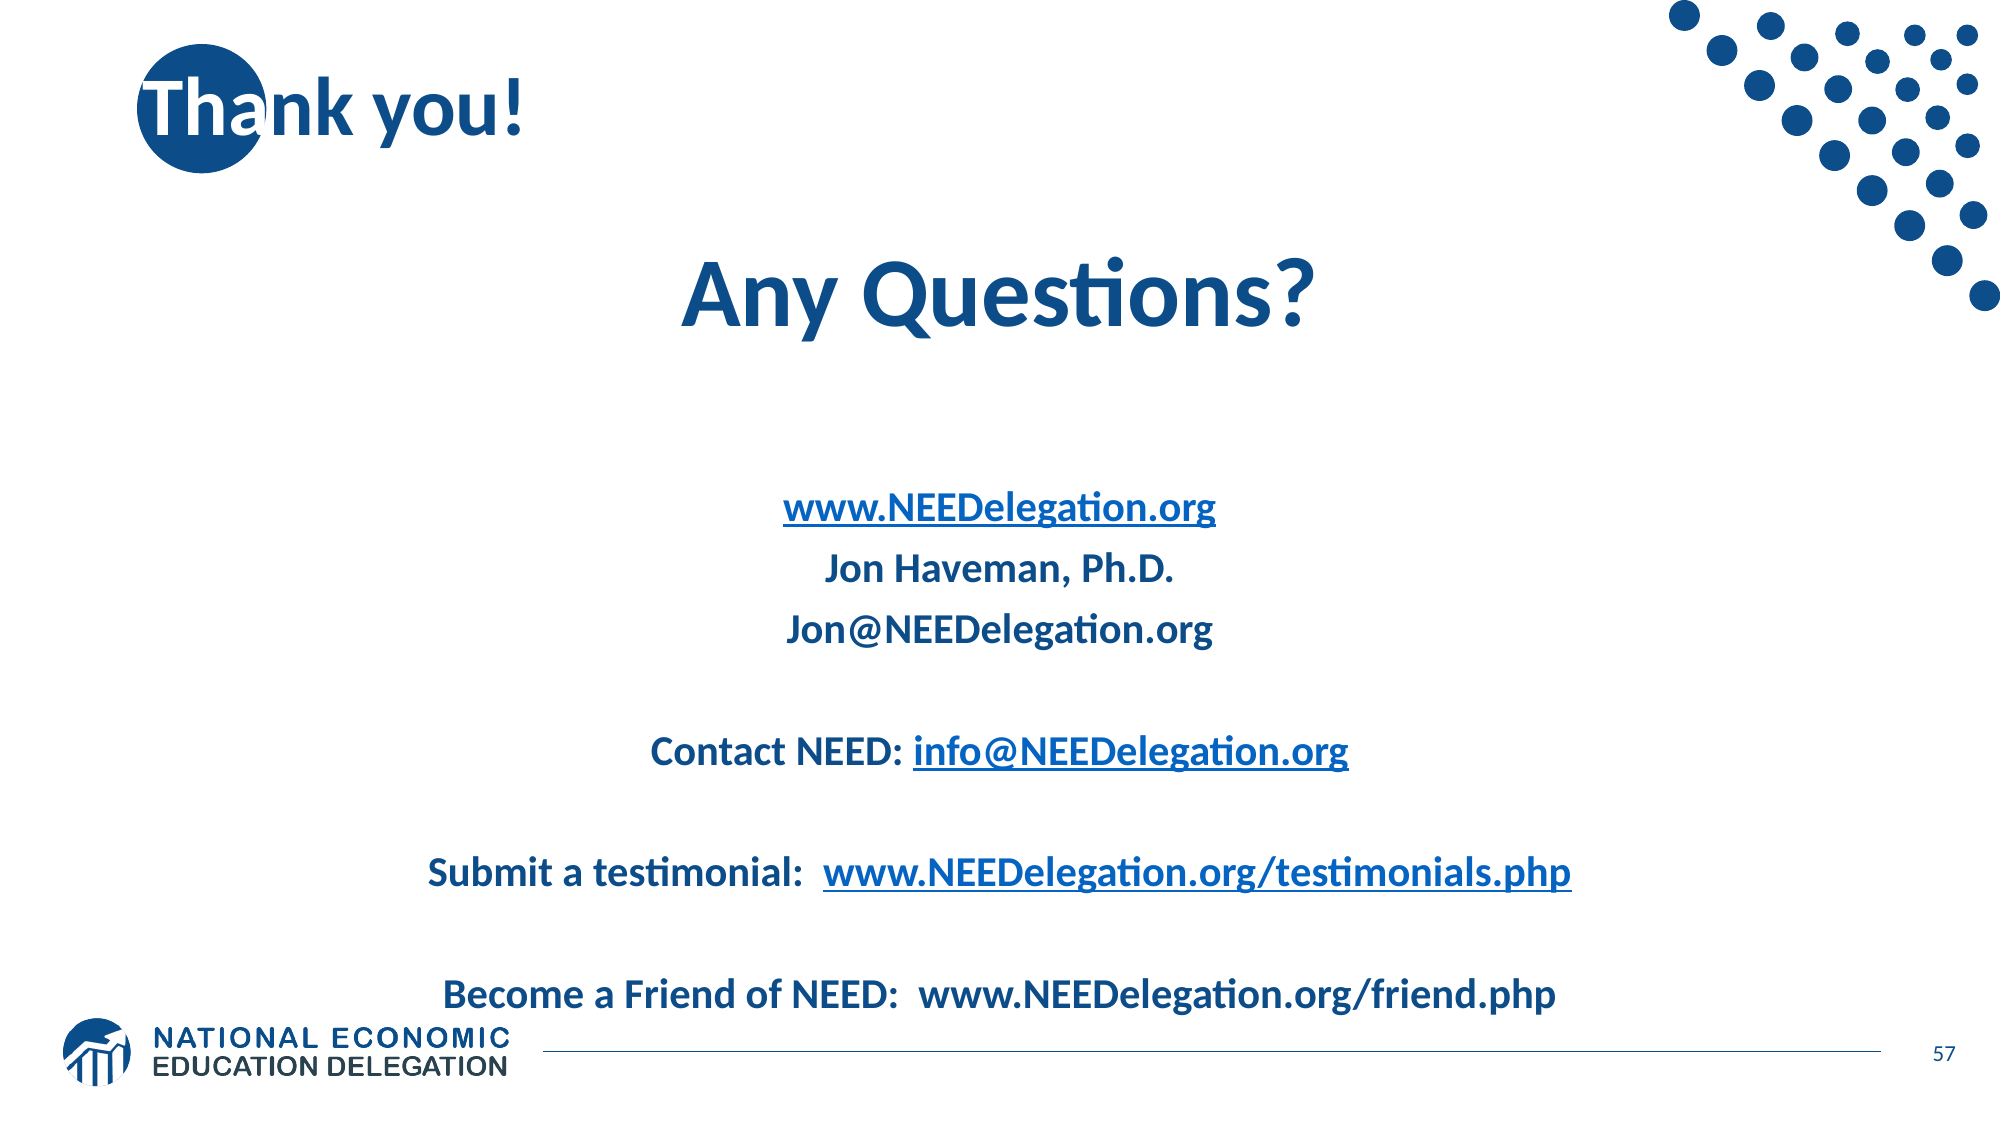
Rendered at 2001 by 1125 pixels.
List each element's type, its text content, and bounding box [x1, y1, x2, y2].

picture [55, 1013, 520, 1091]
list Any Questions? www.NEEDelegation.org Jon Haveman, Ph.D. Jon@NEEDelegation.org Contact NEED: info@NEEDelegation.org Submit a testimonial: www.NEEDelegation.org/testimonials.php Become a Friend of NEED: www.NEEDelegation.org/friend.php [137, 108, 1863, 1032]
slide_number 57 [1521, 1022, 1972, 1082]
title Thank you! [108, 0, 1834, 218]
